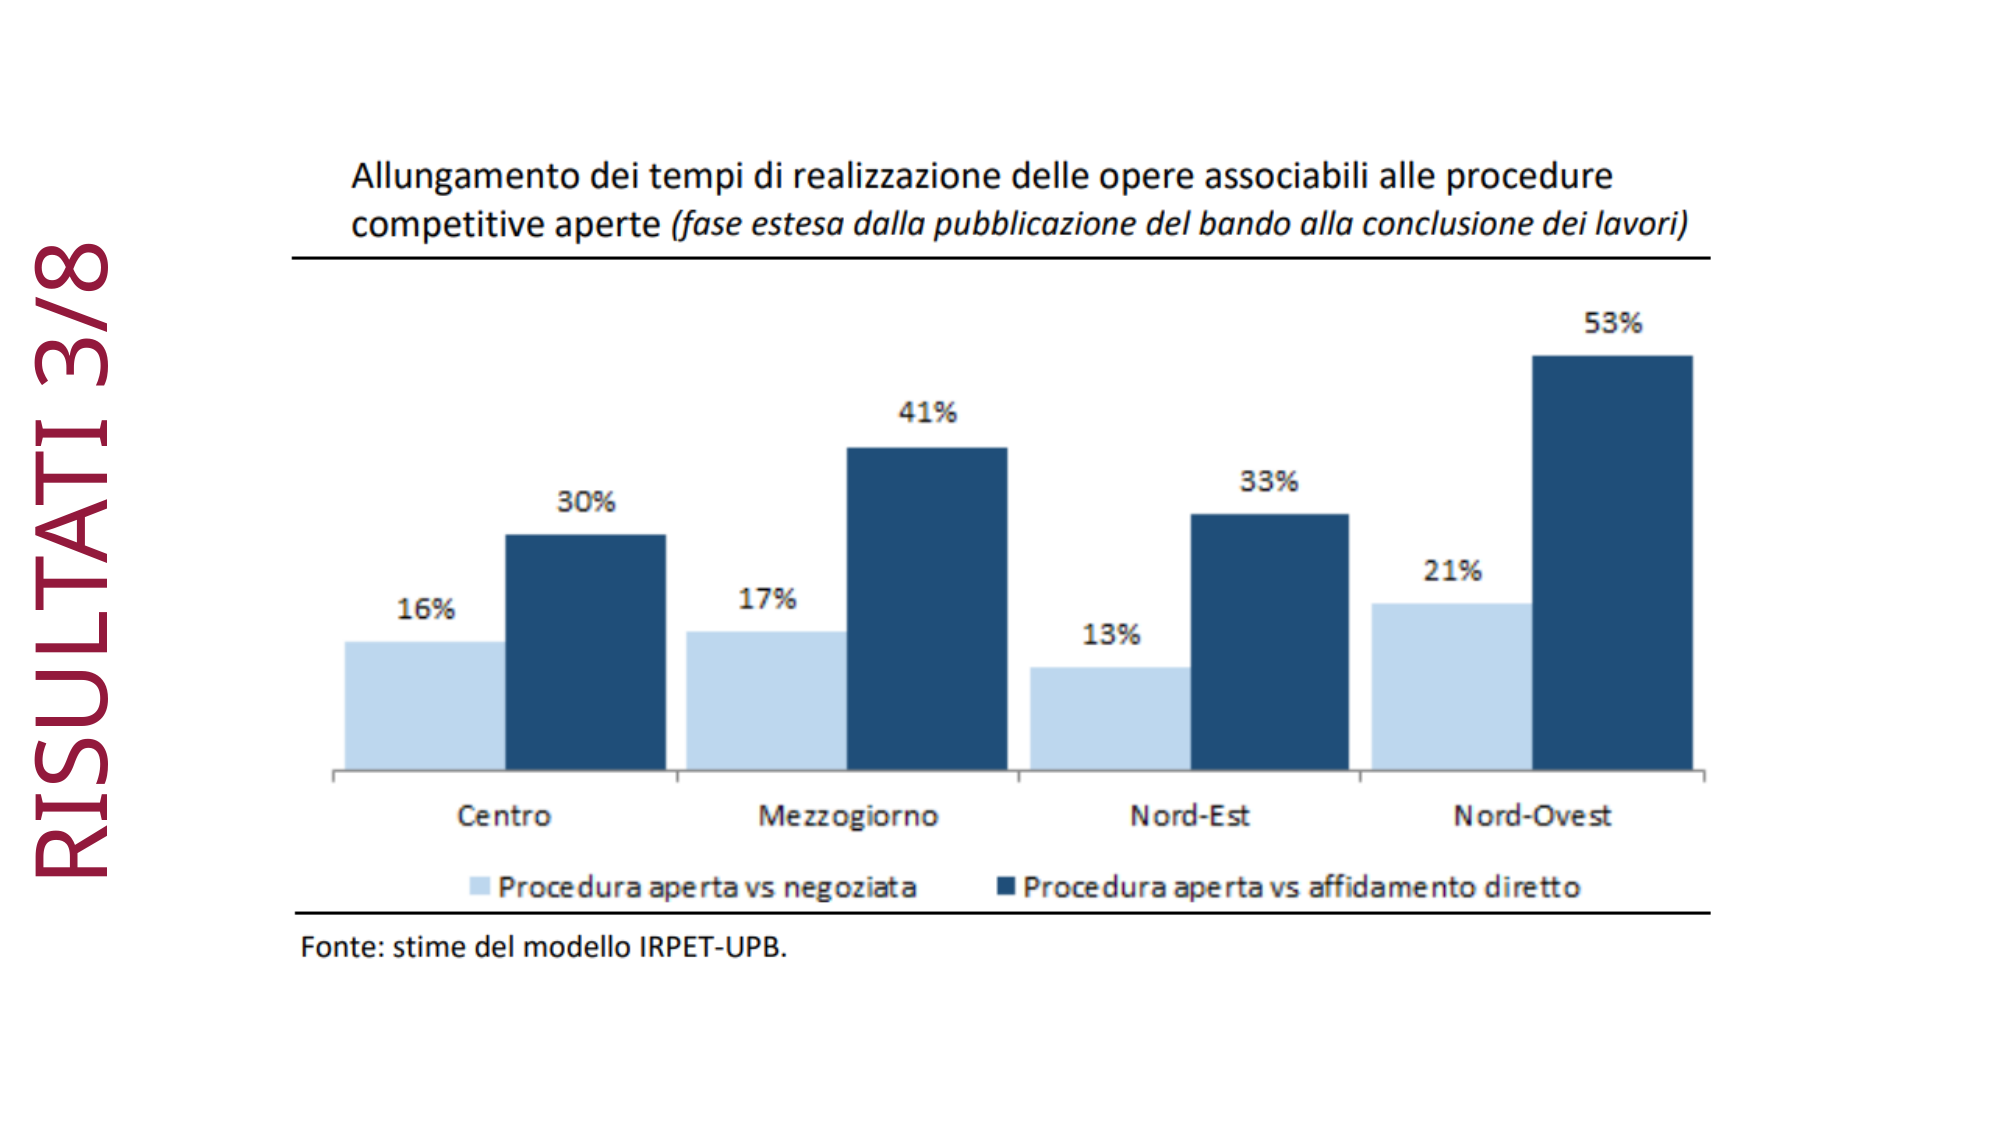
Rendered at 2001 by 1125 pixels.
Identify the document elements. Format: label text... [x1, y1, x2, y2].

text_box RISULTATI 3/8 [0, 84, 152, 1041]
picture [289, 157, 1711, 968]
